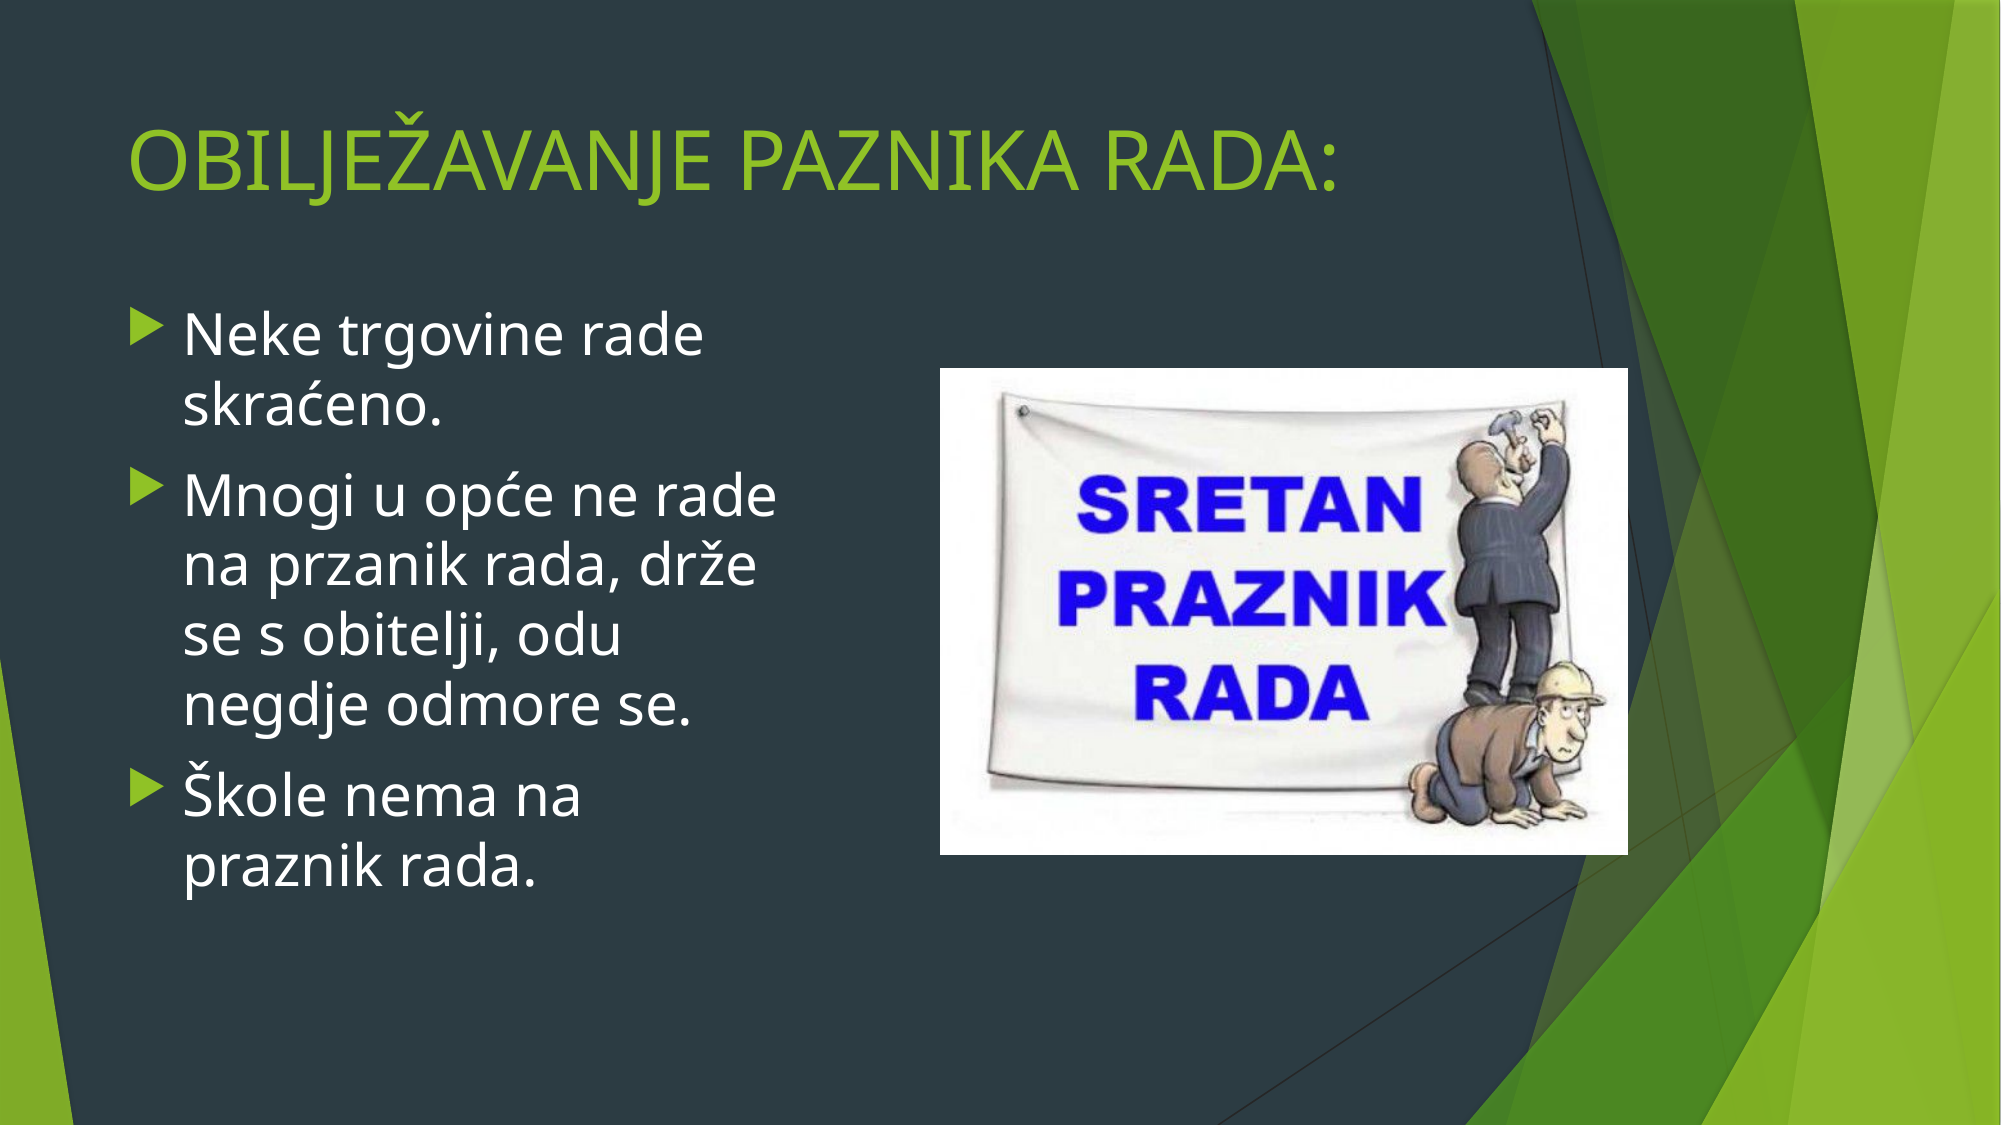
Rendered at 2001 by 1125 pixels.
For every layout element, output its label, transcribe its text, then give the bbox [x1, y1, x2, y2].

list Neke trgovine rade skraćeno. Mnogi u opće ne rade na przanik rada, drže se s obitelji, odu negdje odmore se. Škole nema na praznik rada. [110, 289, 798, 992]
title OBILJEŽAVANJE PAZNIKA RADA: [111, 99, 1522, 317]
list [940, 367, 1628, 856]
